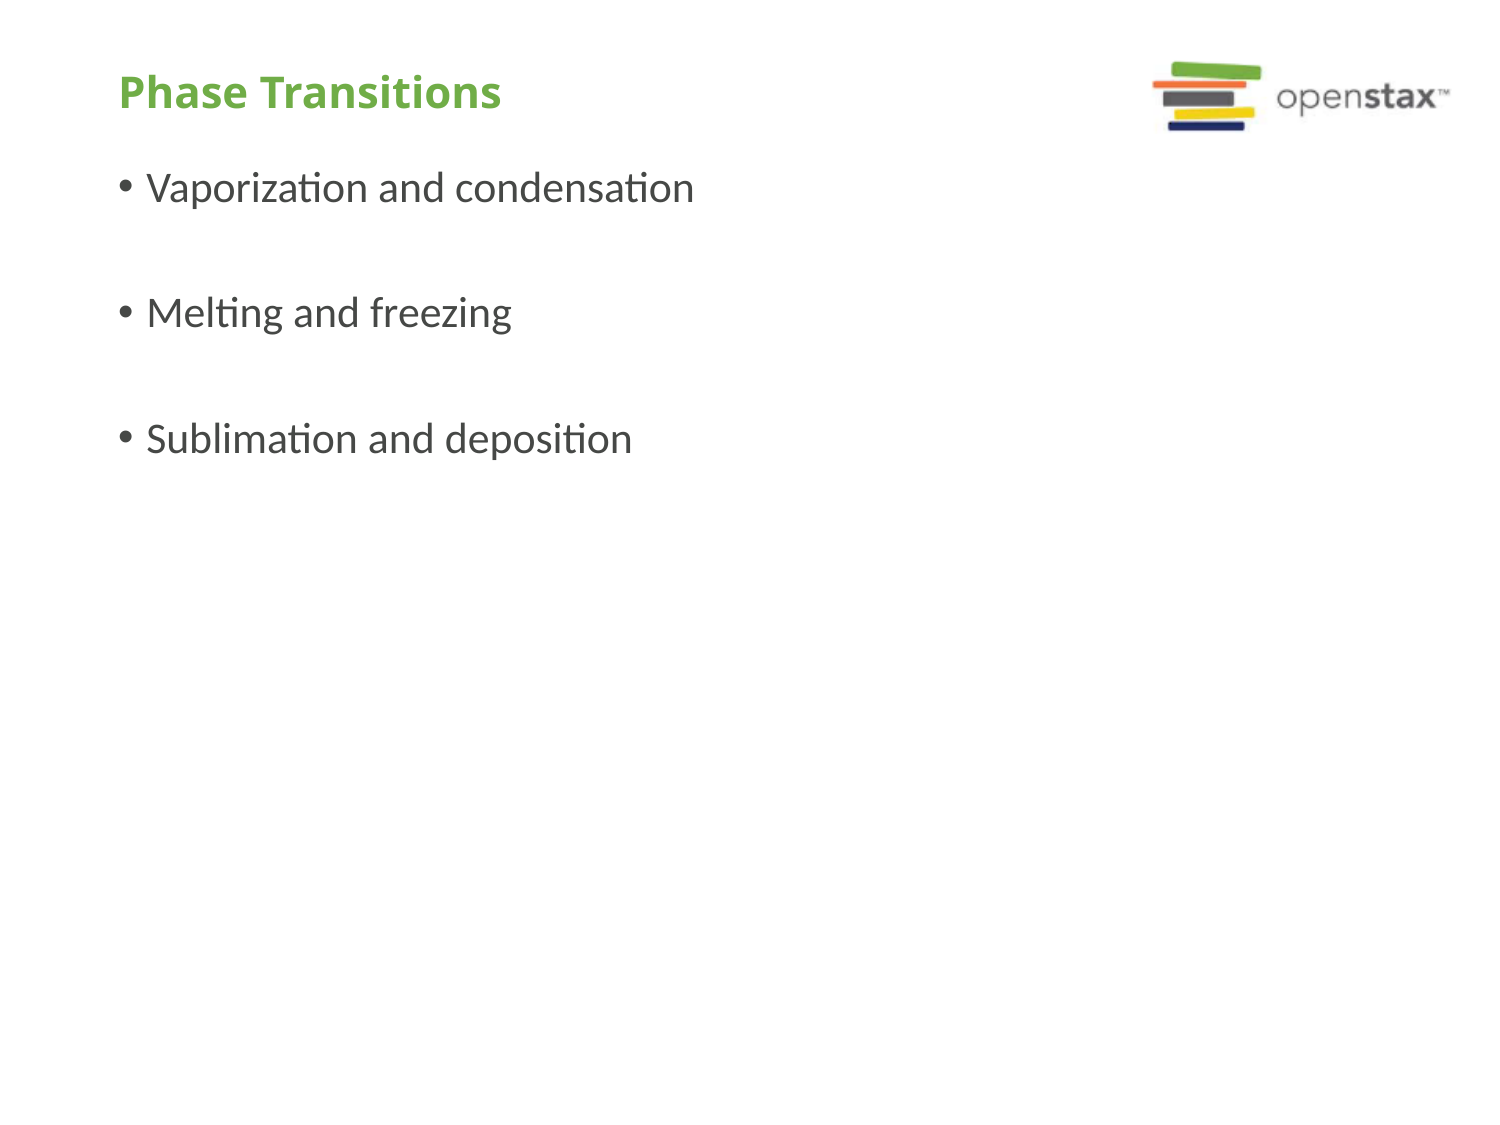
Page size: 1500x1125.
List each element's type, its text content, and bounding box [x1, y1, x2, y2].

picture [1151, 59, 1452, 134]
title Phase Transitions [103, 59, 1397, 130]
list Vaporization and condensation Melting and freezing Sublimation and deposition [103, 156, 1397, 780]
